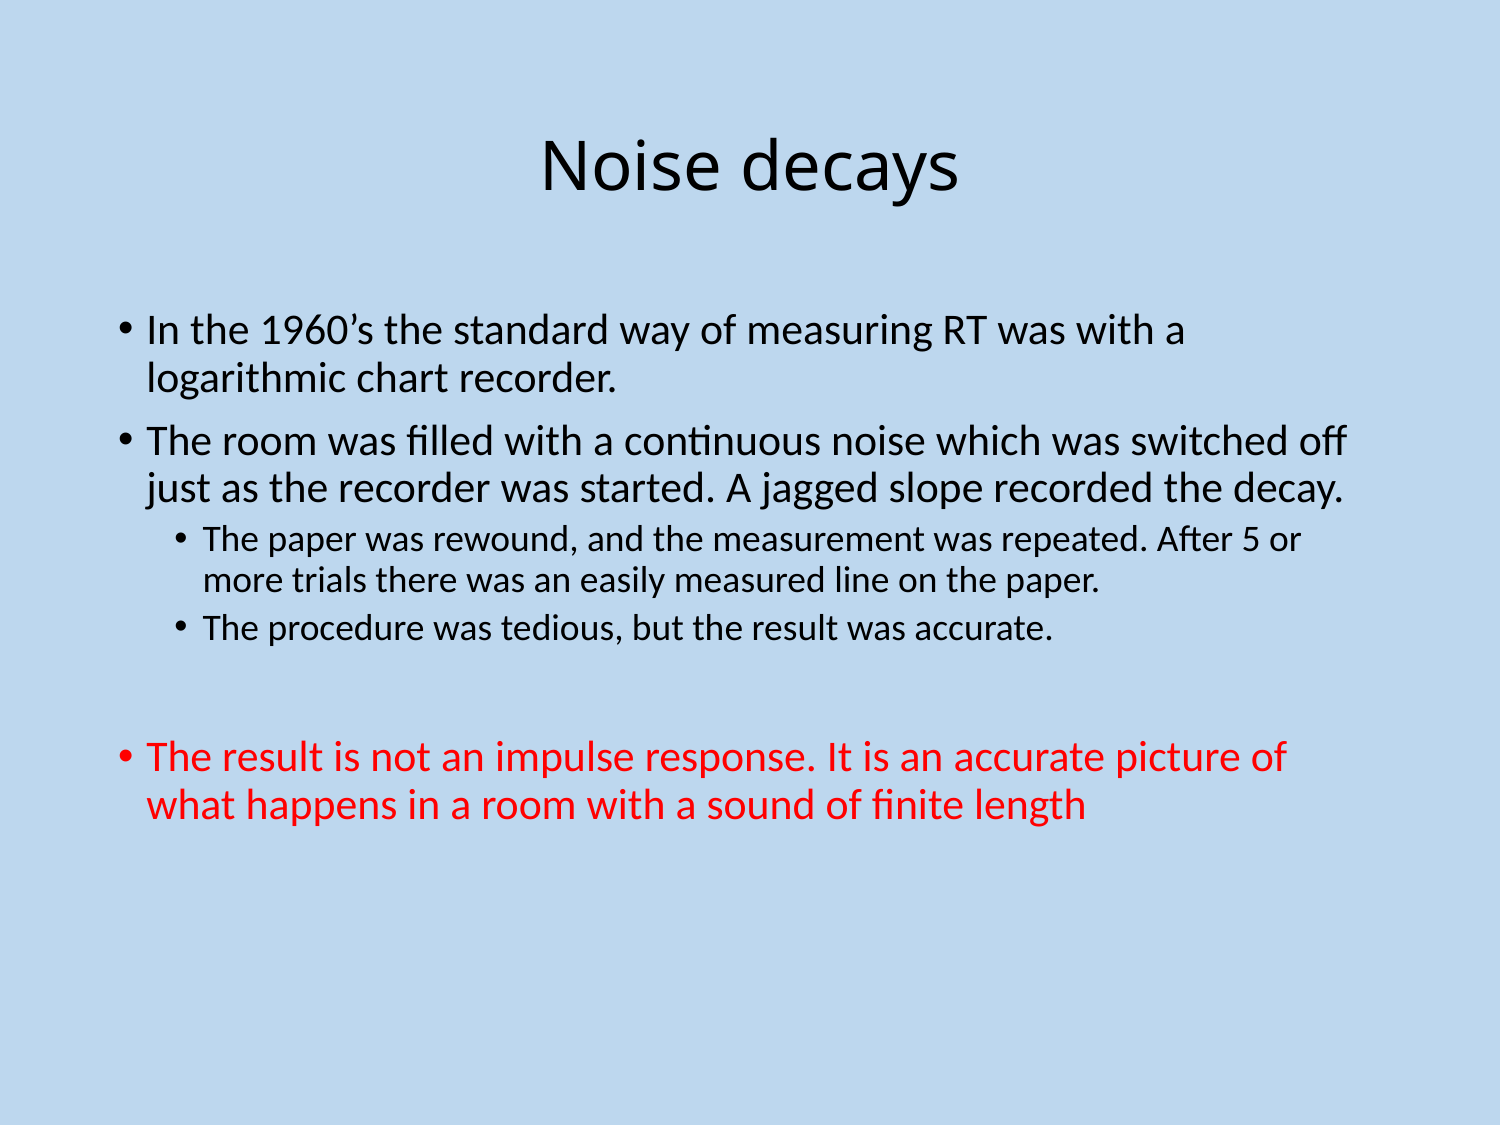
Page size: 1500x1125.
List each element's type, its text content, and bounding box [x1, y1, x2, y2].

list In the 1960’s the standard way of measuring RT was with a logarithmic chart recorder. The room was filled with a continuous noise which was switched off just as the recorder was started. A jagged slope recorded the decay. The paper was rewound, and the measurement was repeated. After 5 or more trials there was an easily measured line on the paper. The procedure was tedious, but the result was accurate. The result is not an impulse response. It is an accurate picture of what happens in a room with a sound of finite length [103, 299, 1397, 1014]
title Noise decays [103, 59, 1397, 278]
